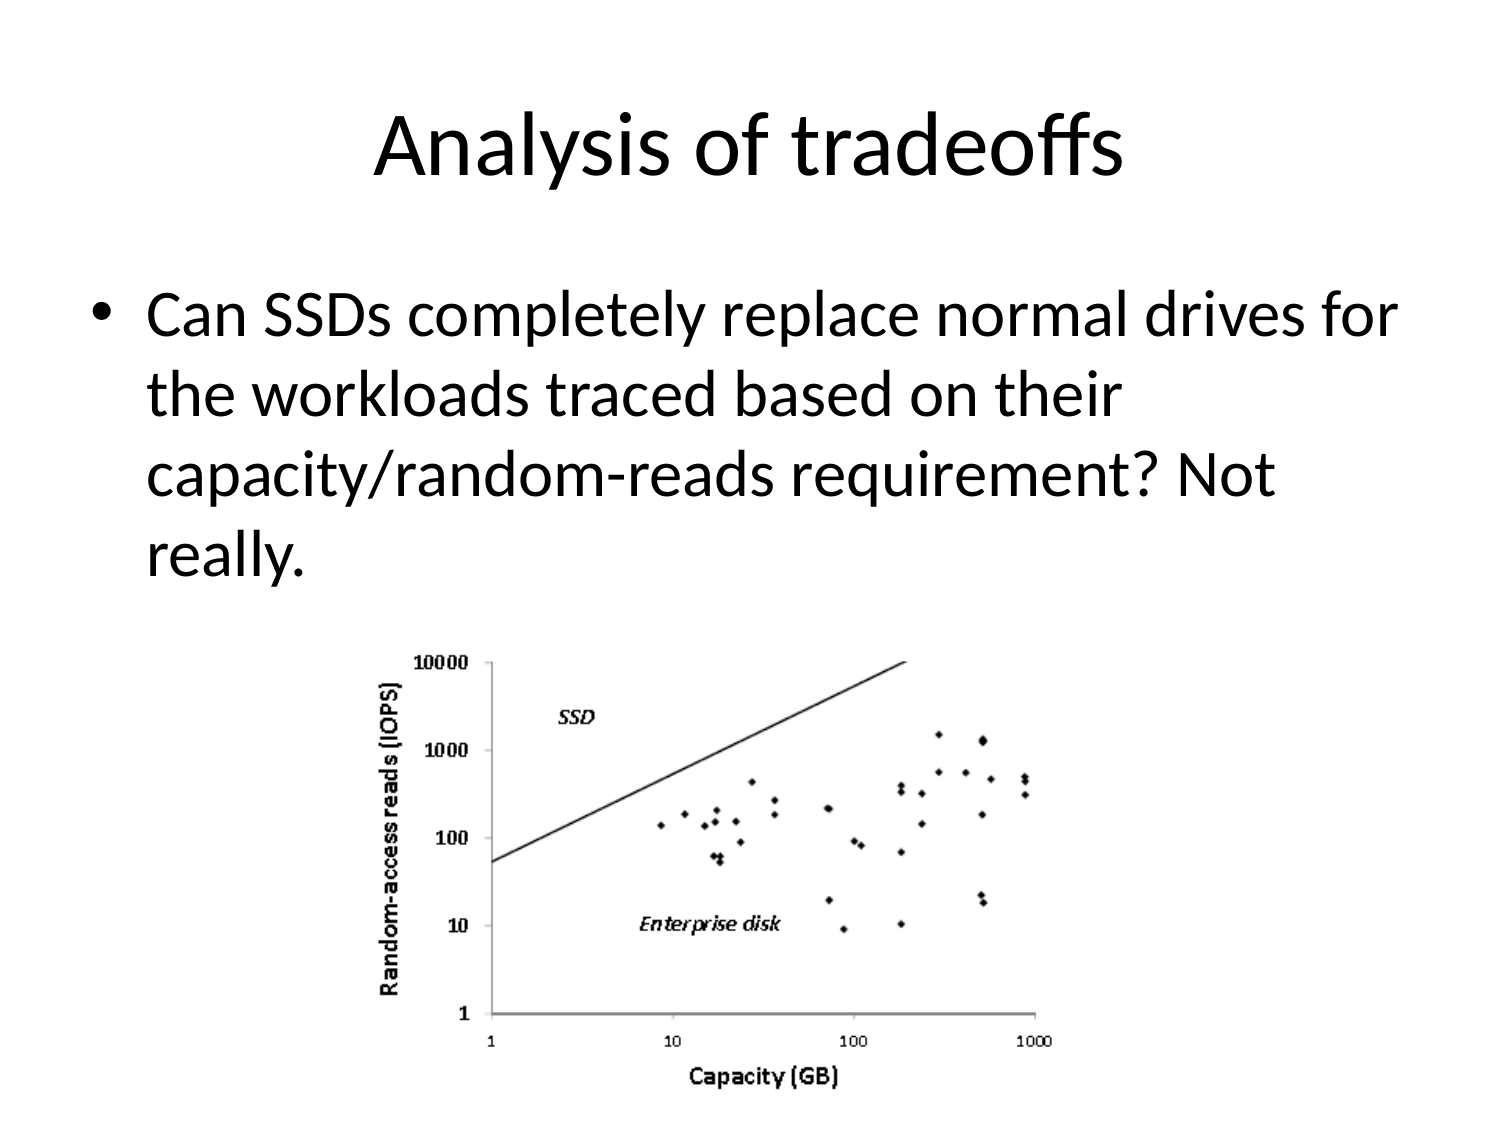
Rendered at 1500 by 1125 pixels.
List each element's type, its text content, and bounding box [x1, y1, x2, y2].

picture [324, 599, 1127, 1094]
list Can SSDs completely replace normal drives for the workloads traced based on their capacity/random-reads requirement? Not really. [75, 262, 1425, 1005]
title Analysis of tradeoffs [75, 45, 1425, 233]
